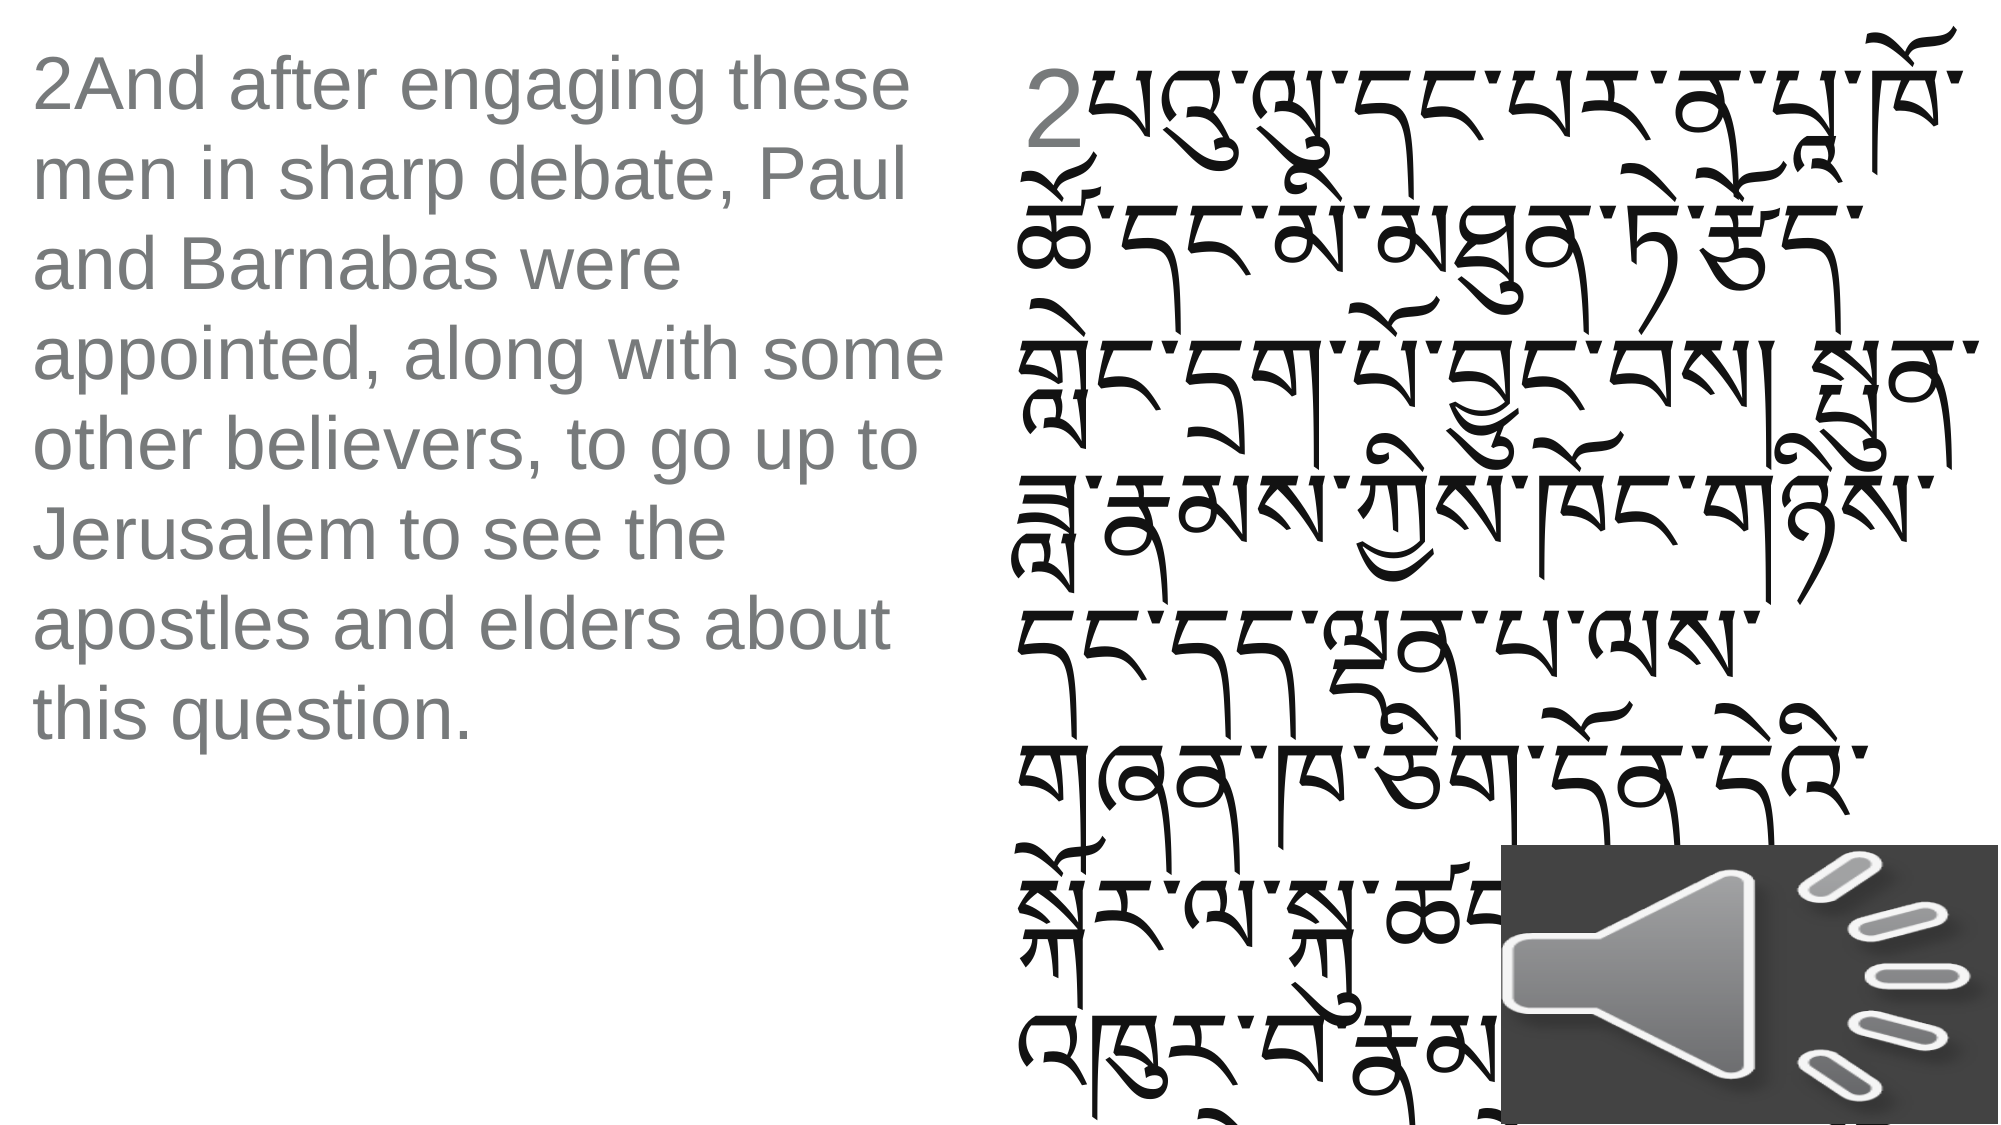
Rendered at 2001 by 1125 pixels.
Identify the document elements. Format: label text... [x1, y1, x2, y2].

text_box 2And after engaging these men in sharp debate, Paul and Barnabas were appointed, along with some other believers, to go up to Jerusalem to see the apostles and elders about this question. [18, 27, 973, 1104]
picture [1500, 843, 2000, 1125]
text_box 2པའུ་ལུ་དང་པར་ན་པཱ་ཁོ་ཚོ་དང་མི་མཐུན་ཏེ་རྩོད་གླེང་དྲག་པོ་བྱུང་བས། སྤུན་ཟླ་རྣམས་ཀྱིས་ཁོང་གཉིས་དང་དད་ལྡན་པ་ལས་གཞན་ཁ་ཅིག་དོན་དེའི་སྐོར་ལ་སྐུ་ཚབ་དང་འགན་འཁུར་བ་རྣམས་མཇལ་བར་ཡེ་རུ་ཤ་ལེམ་ལ་འགྲོ་དགོས་པའི་ཐག་གཅོད་བྱས། [999, 27, 2000, 1104]
